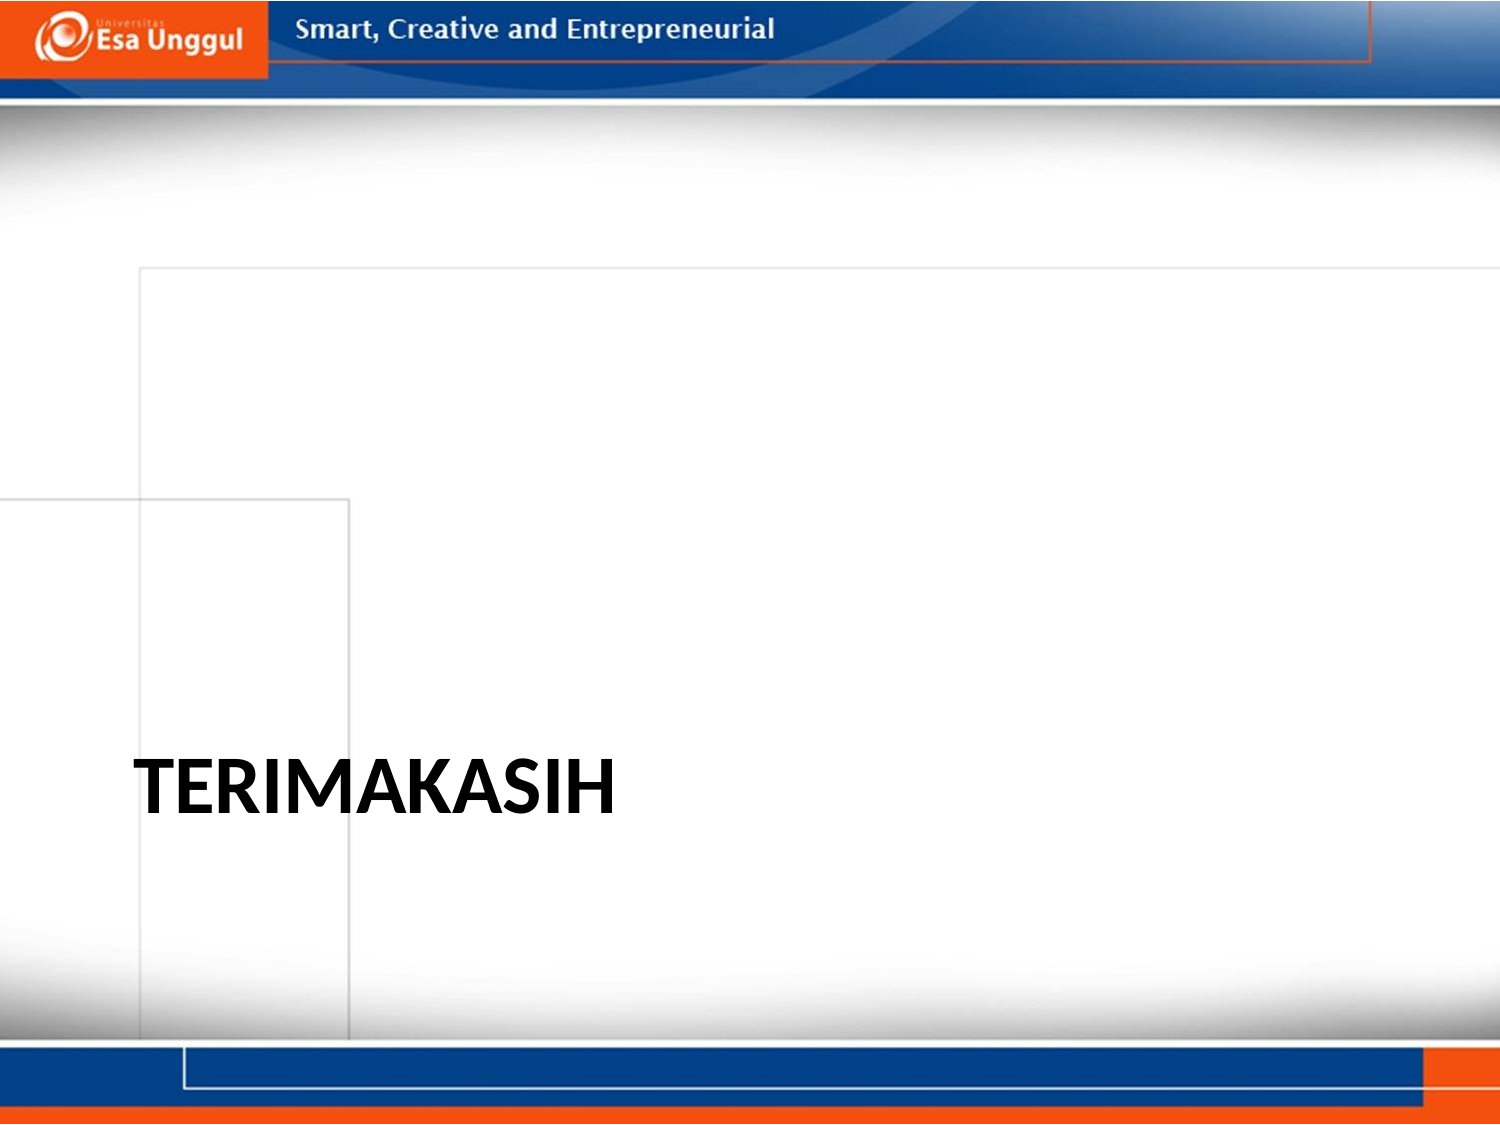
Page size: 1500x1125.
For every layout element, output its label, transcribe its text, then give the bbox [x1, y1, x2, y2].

picture [0, 1, 1500, 1124]
title terimakasih [118, 722, 1394, 947]
